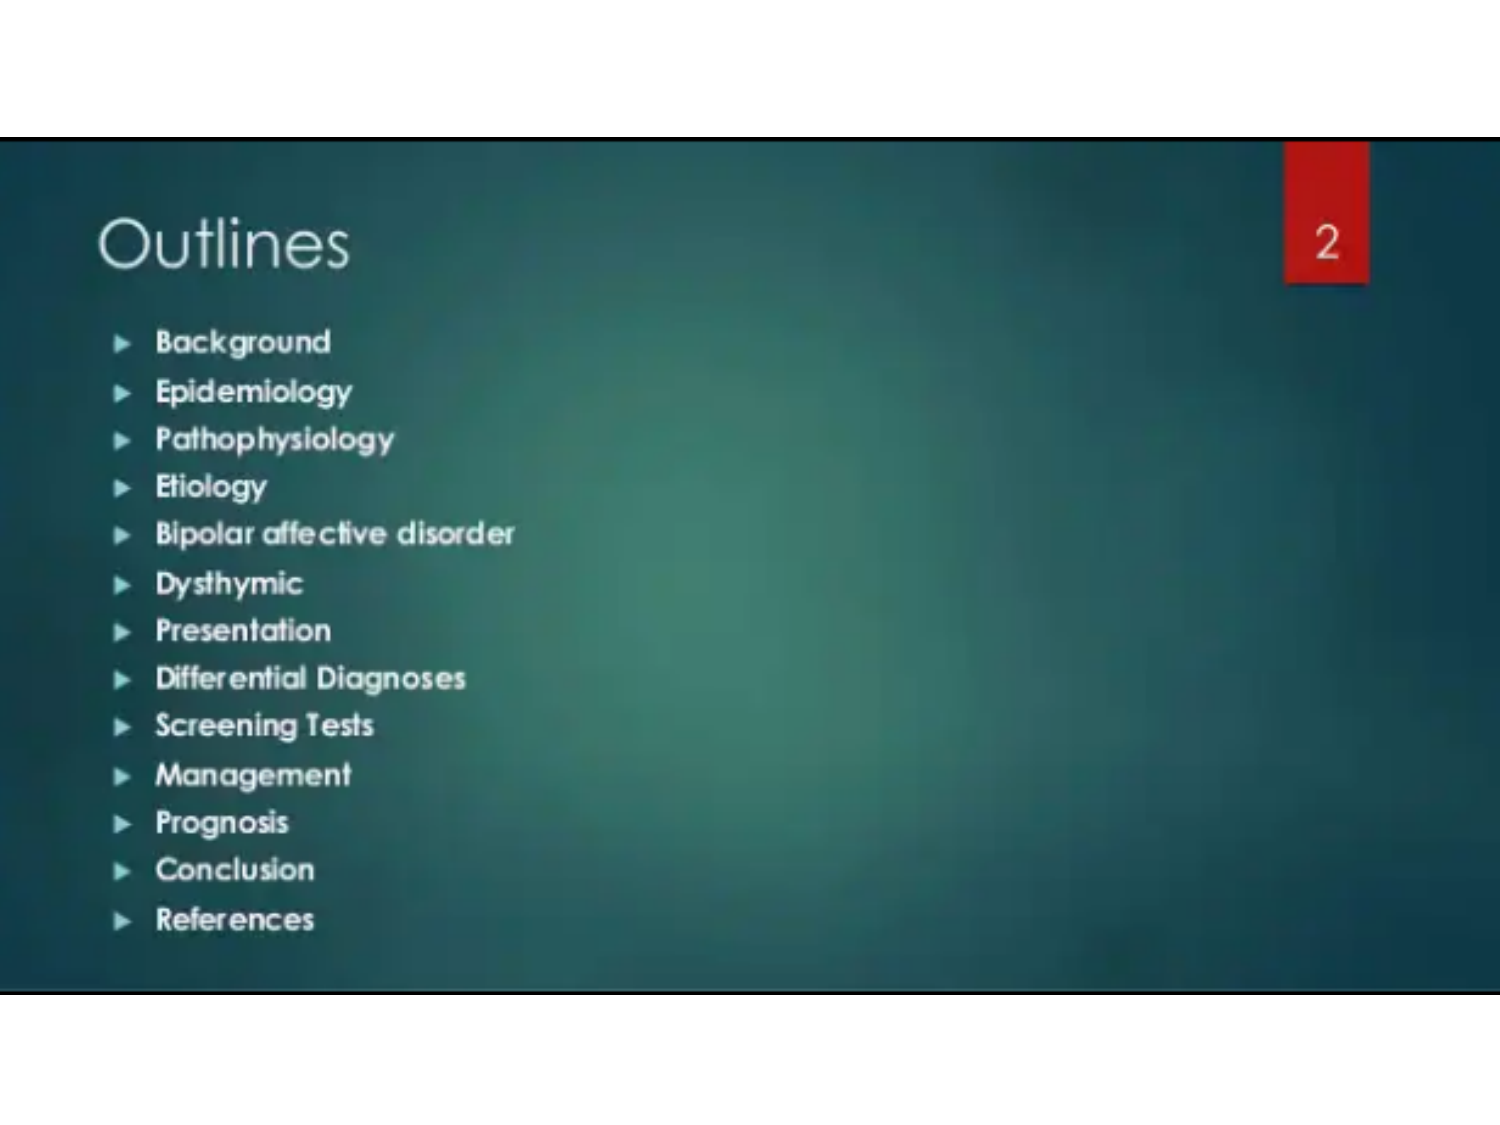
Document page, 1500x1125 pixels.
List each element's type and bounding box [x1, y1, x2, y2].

picture [0, 137, 1500, 995]
